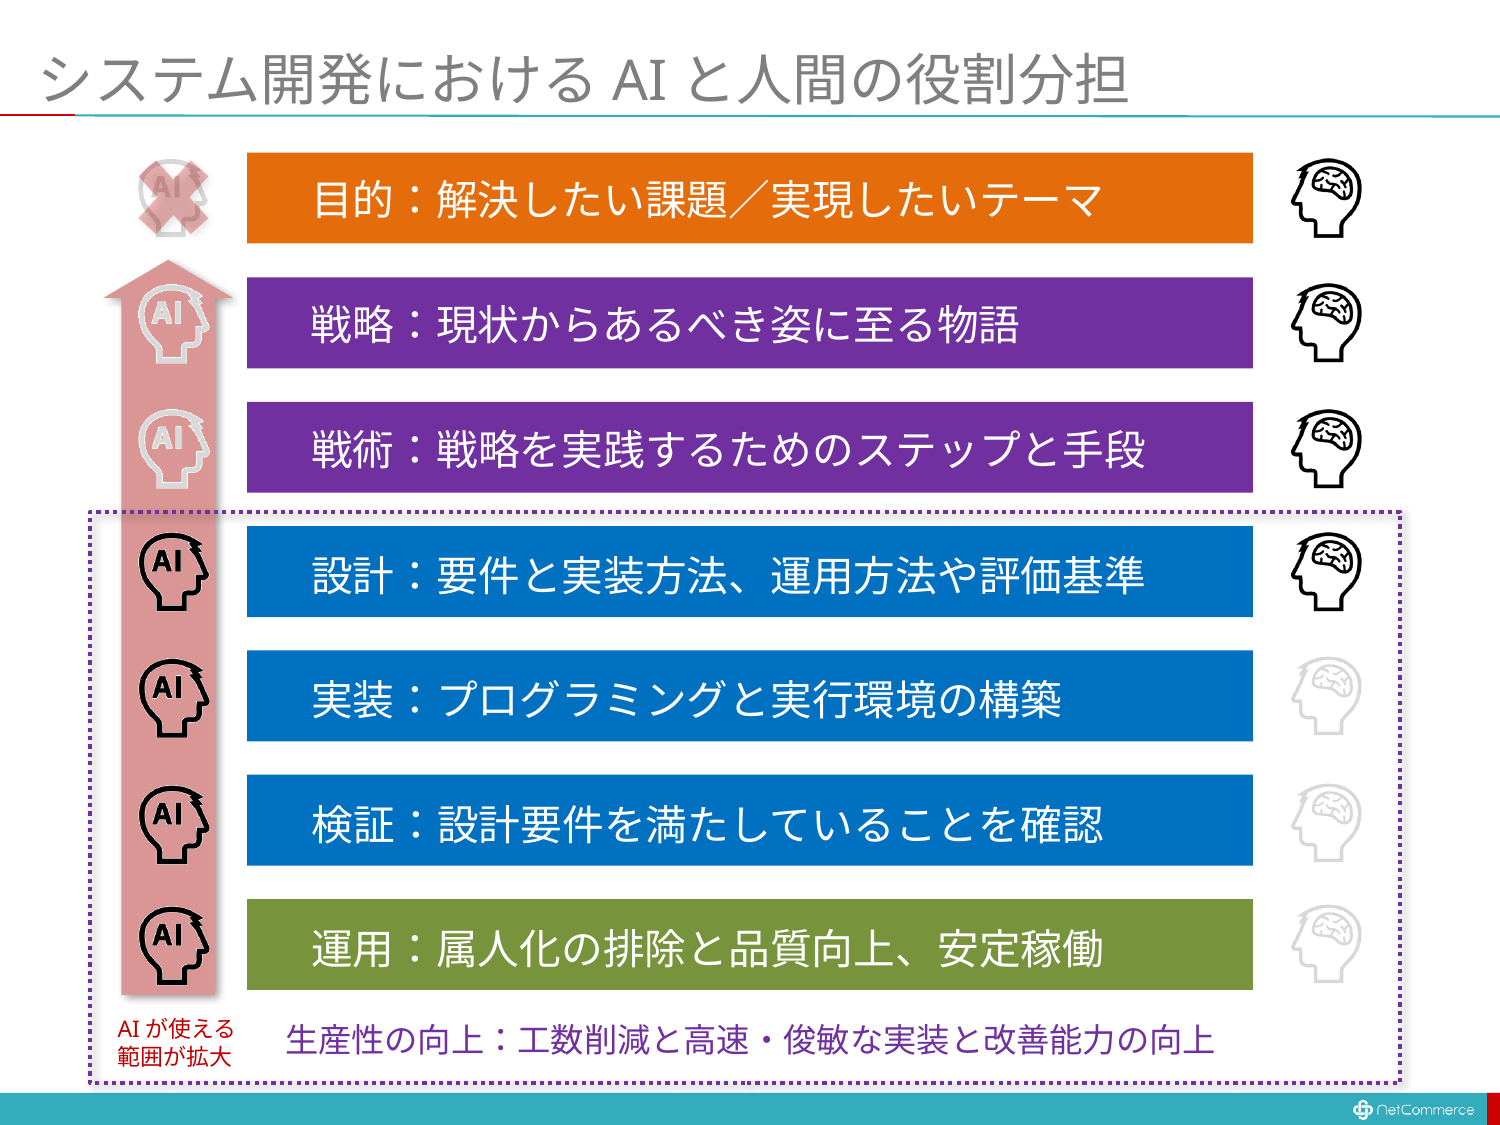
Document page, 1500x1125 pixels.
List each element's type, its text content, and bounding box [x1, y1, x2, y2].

text_box [245, 400, 1255, 495]
text_box [245, 275, 1255, 370]
picture [1270, 393, 1382, 504]
picture [1270, 142, 1382, 254]
picture [118, 393, 230, 504]
picture [1270, 516, 1382, 627]
picture [118, 268, 229, 380]
picture [1270, 767, 1382, 878]
text_box [119, 386, 218, 391]
text_box 戦術：戦略を実践するためのステップと手段 [296, 416, 1162, 481]
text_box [89, 511, 1401, 1084]
text_box 戦略：現状からあるべき姿に至る物語 [296, 291, 1036, 357]
picture [1352, 1098, 1474, 1120]
picture [1270, 888, 1382, 1000]
picture [118, 890, 230, 1002]
text_box 仮想マシン [119, 505, 218, 511]
picture [118, 769, 230, 880]
picture [117, 142, 228, 253]
text_box 目的：解決したい課題／実現したいテーマ [296, 166, 1120, 232]
picture [118, 515, 229, 627]
text_box [101, 289, 113, 301]
text_box [245, 150, 1255, 246]
text_box [151, 261, 185, 267]
picture [1270, 267, 1382, 379]
title システム開発におけるAIと人間の役割分担 [37, 43, 1463, 112]
picture [118, 642, 230, 754]
picture [1270, 640, 1382, 752]
